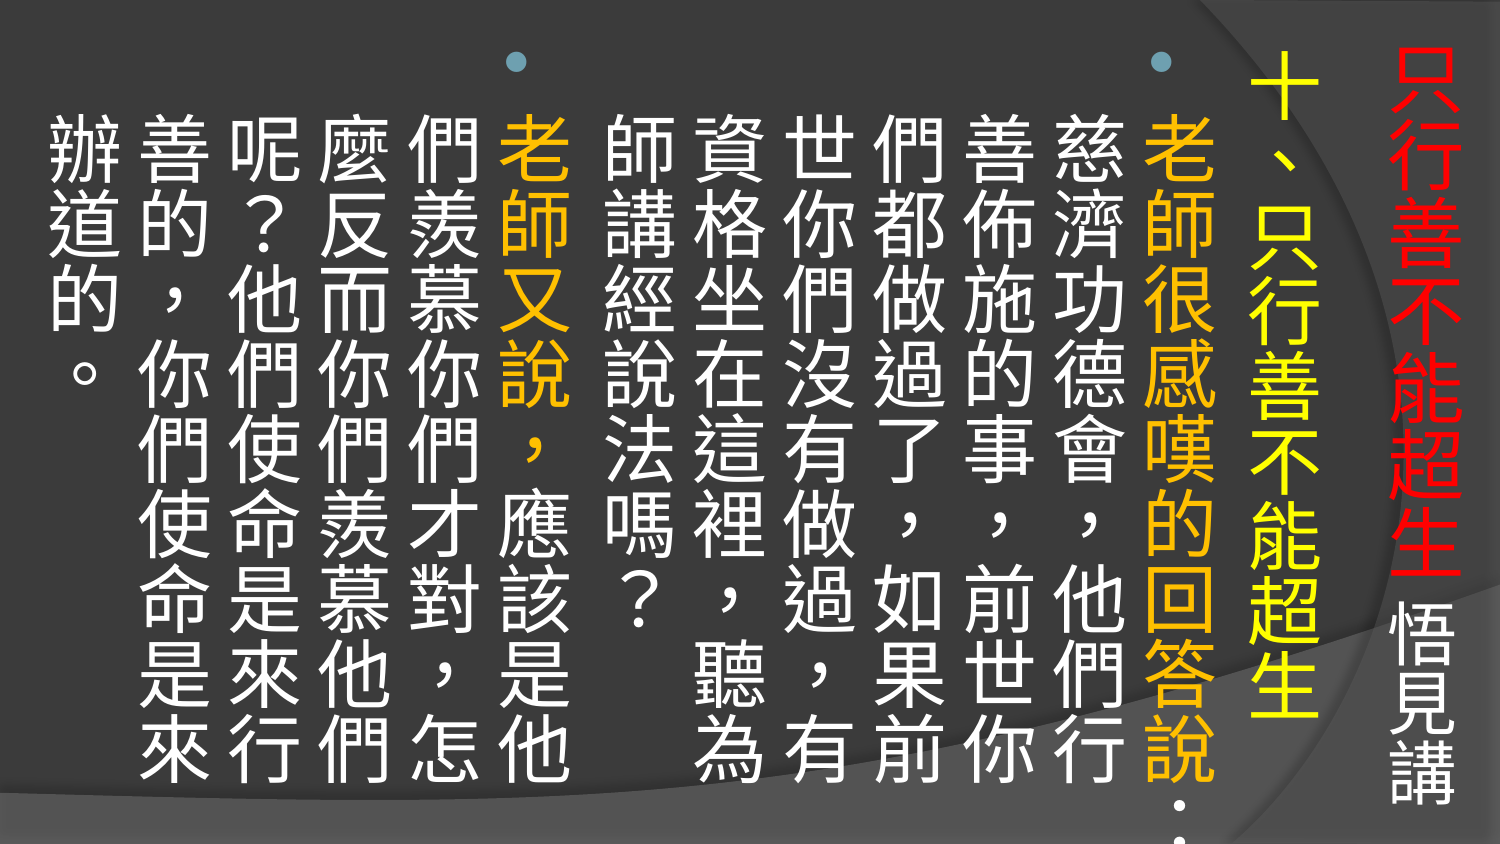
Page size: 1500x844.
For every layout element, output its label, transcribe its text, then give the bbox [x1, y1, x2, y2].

title 只行善不能超生 悟見講 [1365, 27, 1483, 820]
list 十、只行善不能超生 老師很感嘆的回答說：慈濟功德會，他們行善佈施的事，前世你們都做過了，如果前世你們沒有做過，有資格坐在這裡，聽為師講經說法嗎？ 老師又說，應該是他們羨慕你們才對，怎麼反而你們羨慕他們呢？他們使命是來行善的，你們使命是來辦道的。 [29, 27, 1365, 820]
